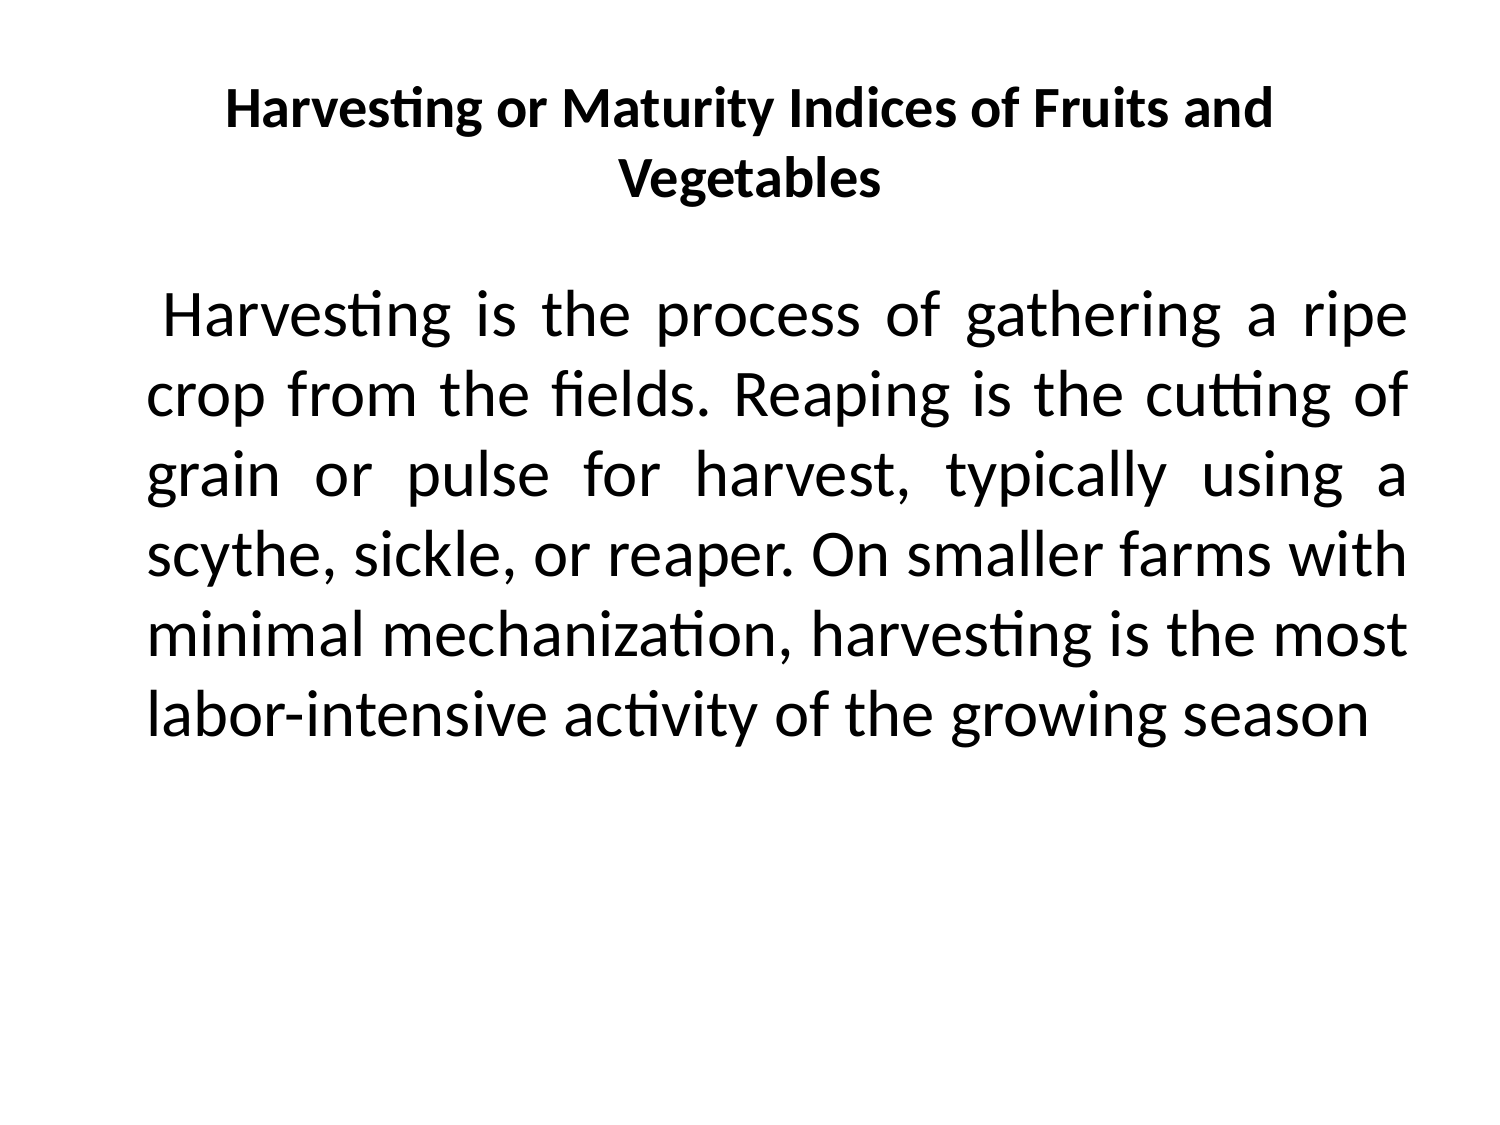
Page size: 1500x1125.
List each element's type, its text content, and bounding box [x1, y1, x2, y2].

title Harvesting or Maturity Indices of Fruits and Vegetables [75, 45, 1425, 233]
list Harvesting is the process of gathering a ripe crop from the fields. Reaping is the cutting of grain or pulse for harvest, typically using a scythe, sickle, or reaper. On smaller farms with minimal mechanization, harvesting is the most labor-intensive activity of the growing season [75, 262, 1425, 1005]
